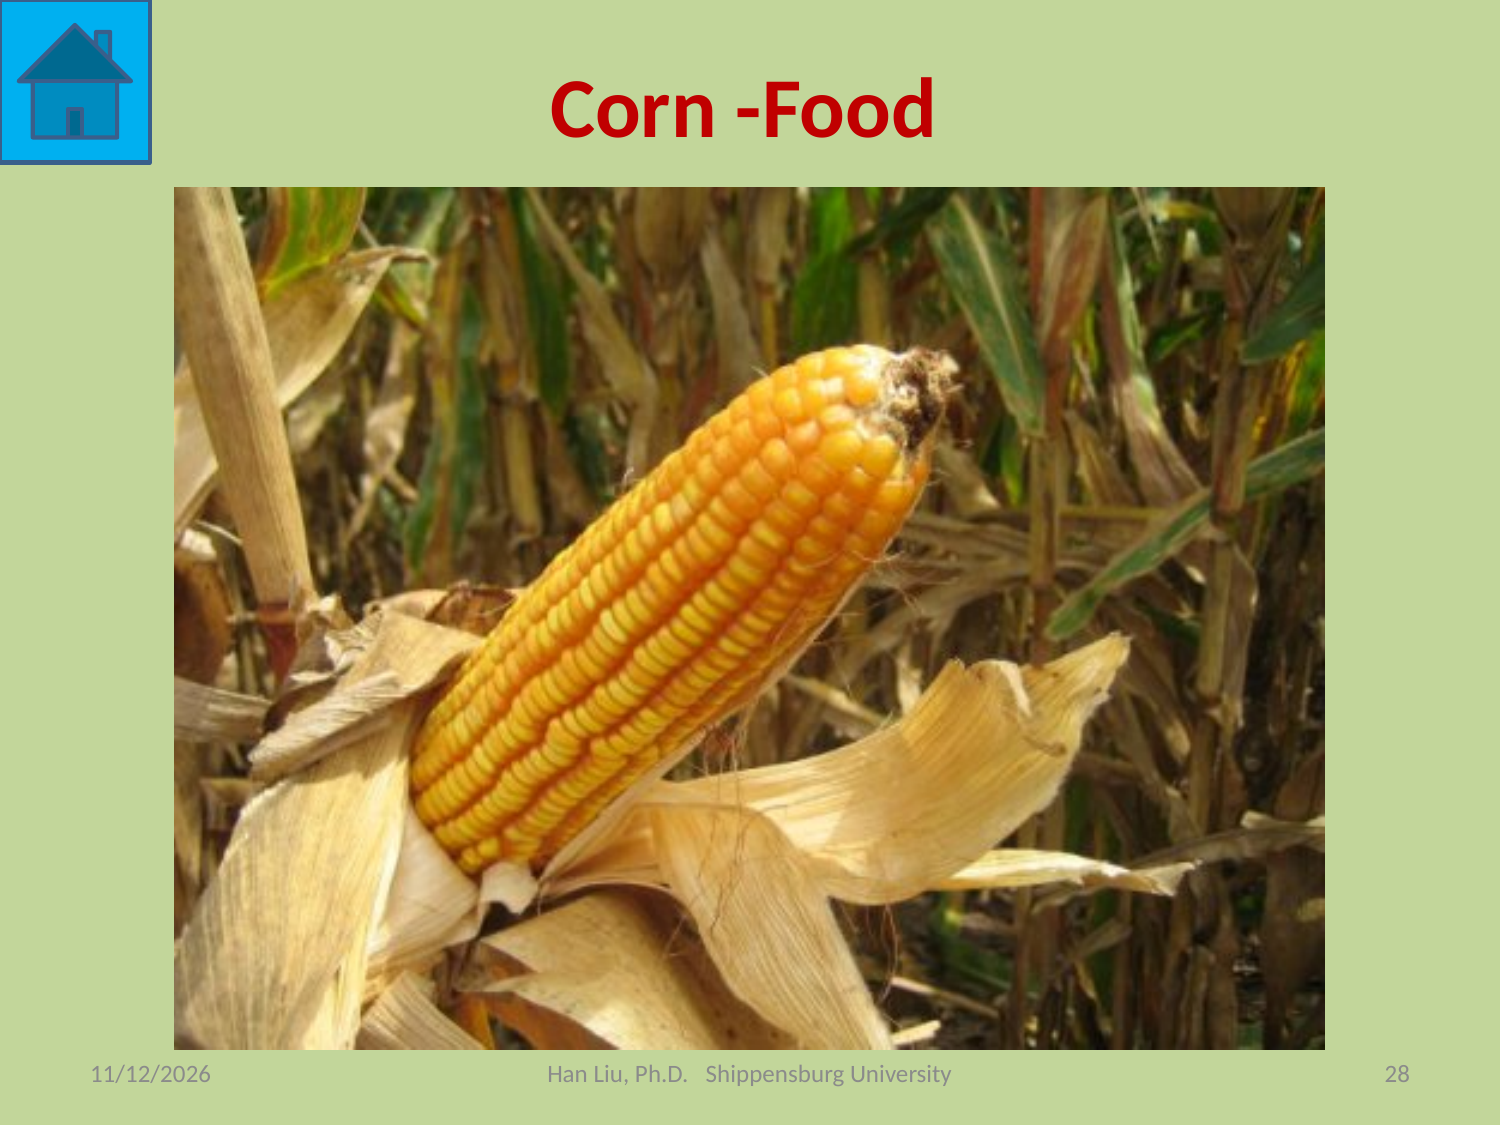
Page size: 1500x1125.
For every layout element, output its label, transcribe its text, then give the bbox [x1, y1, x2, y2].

footer Han Liu, Ph.D. Shippensburg University [512, 1060, 988, 1103]
text_box [0, 0, 152, 165]
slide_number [75, 1042, 425, 1103]
title Corn -Food [162, 45, 1325, 163]
picture [174, 187, 1326, 1051]
slide_number 28 [1074, 1042, 1425, 1103]
